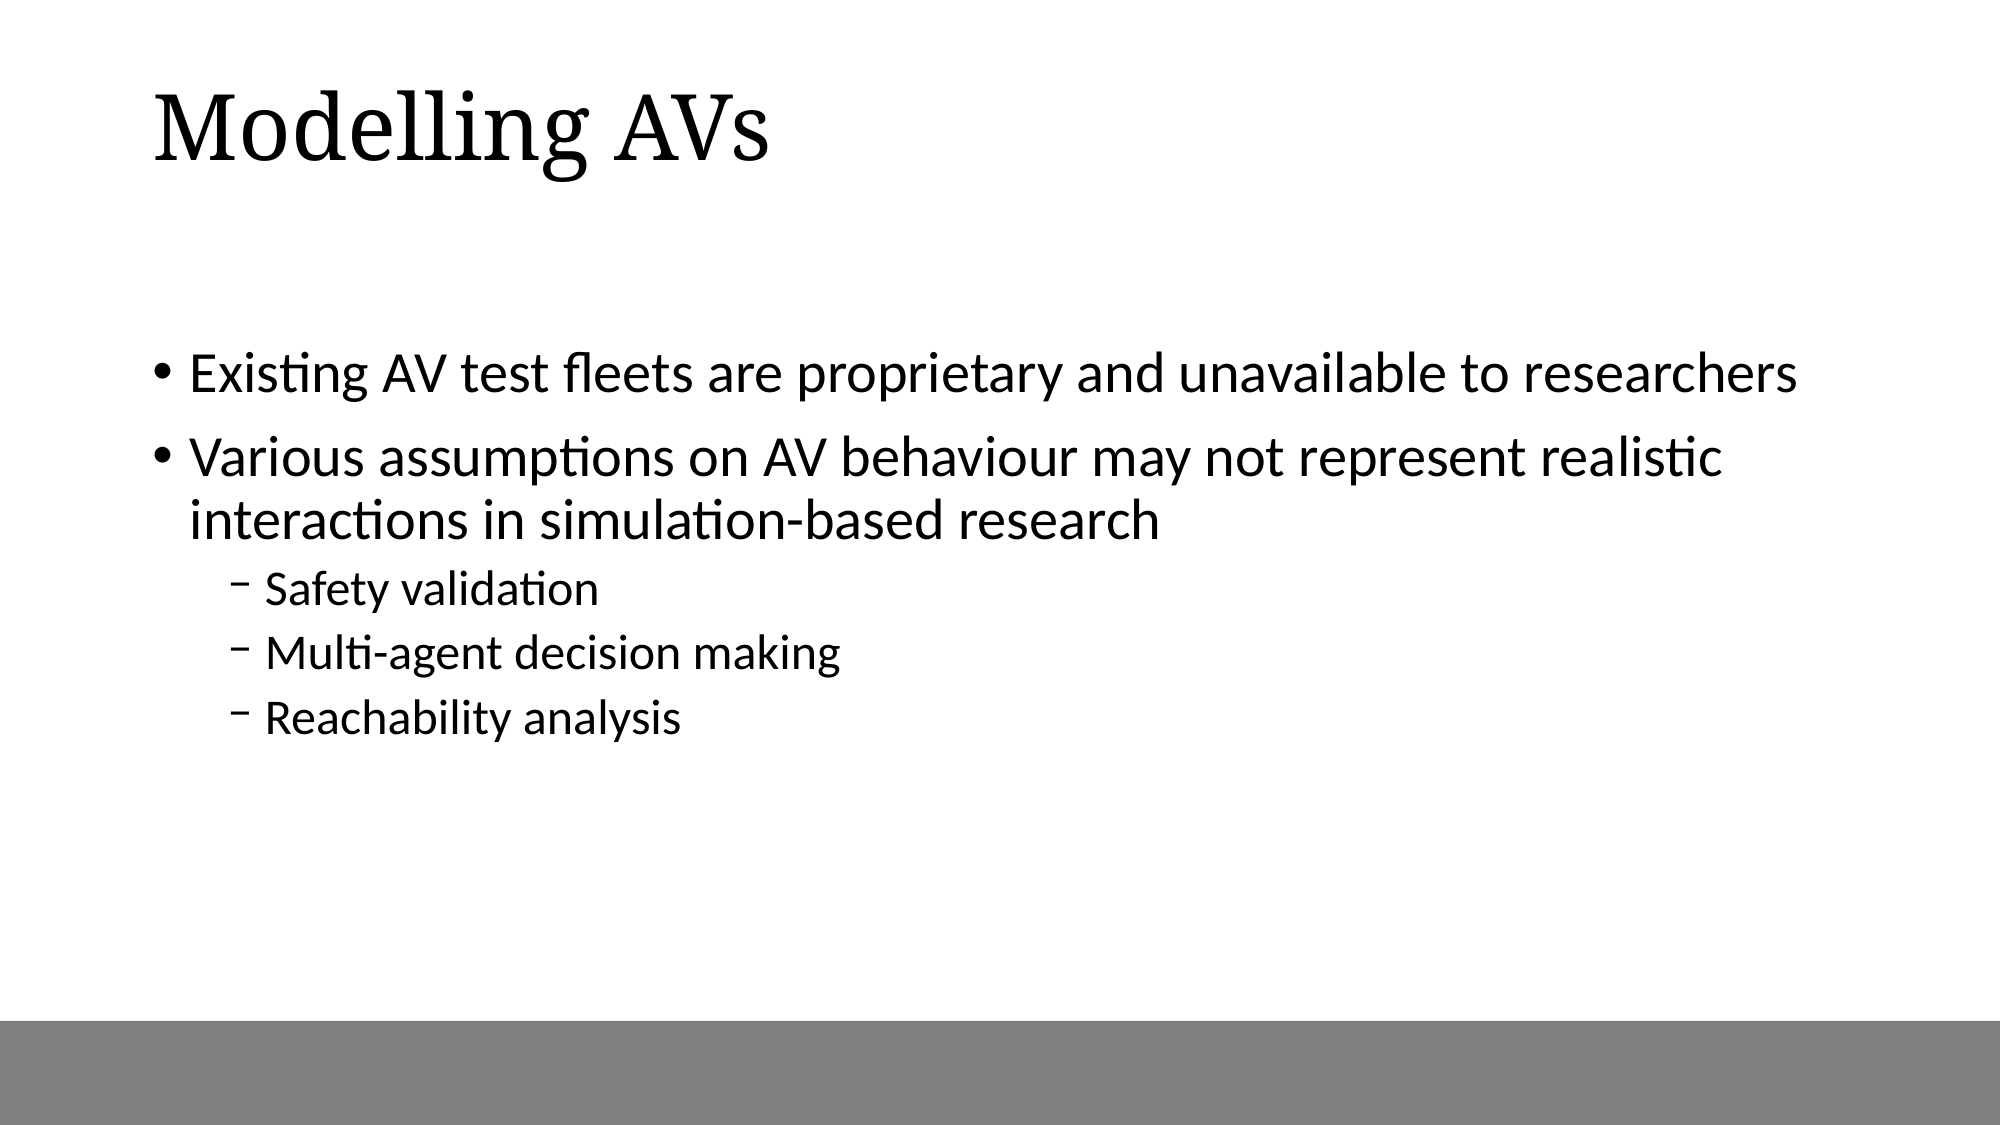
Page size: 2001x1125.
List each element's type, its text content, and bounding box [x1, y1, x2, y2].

title Modelling AVs [137, 22, 1863, 240]
list Existing AV test fleets are proprietary and unavailable to researchers Various assumptions on AV behaviour may not represent realistic interactions in simulation-based research Safety validation Multi-agent decision making Reachability analysis [137, 334, 1863, 790]
